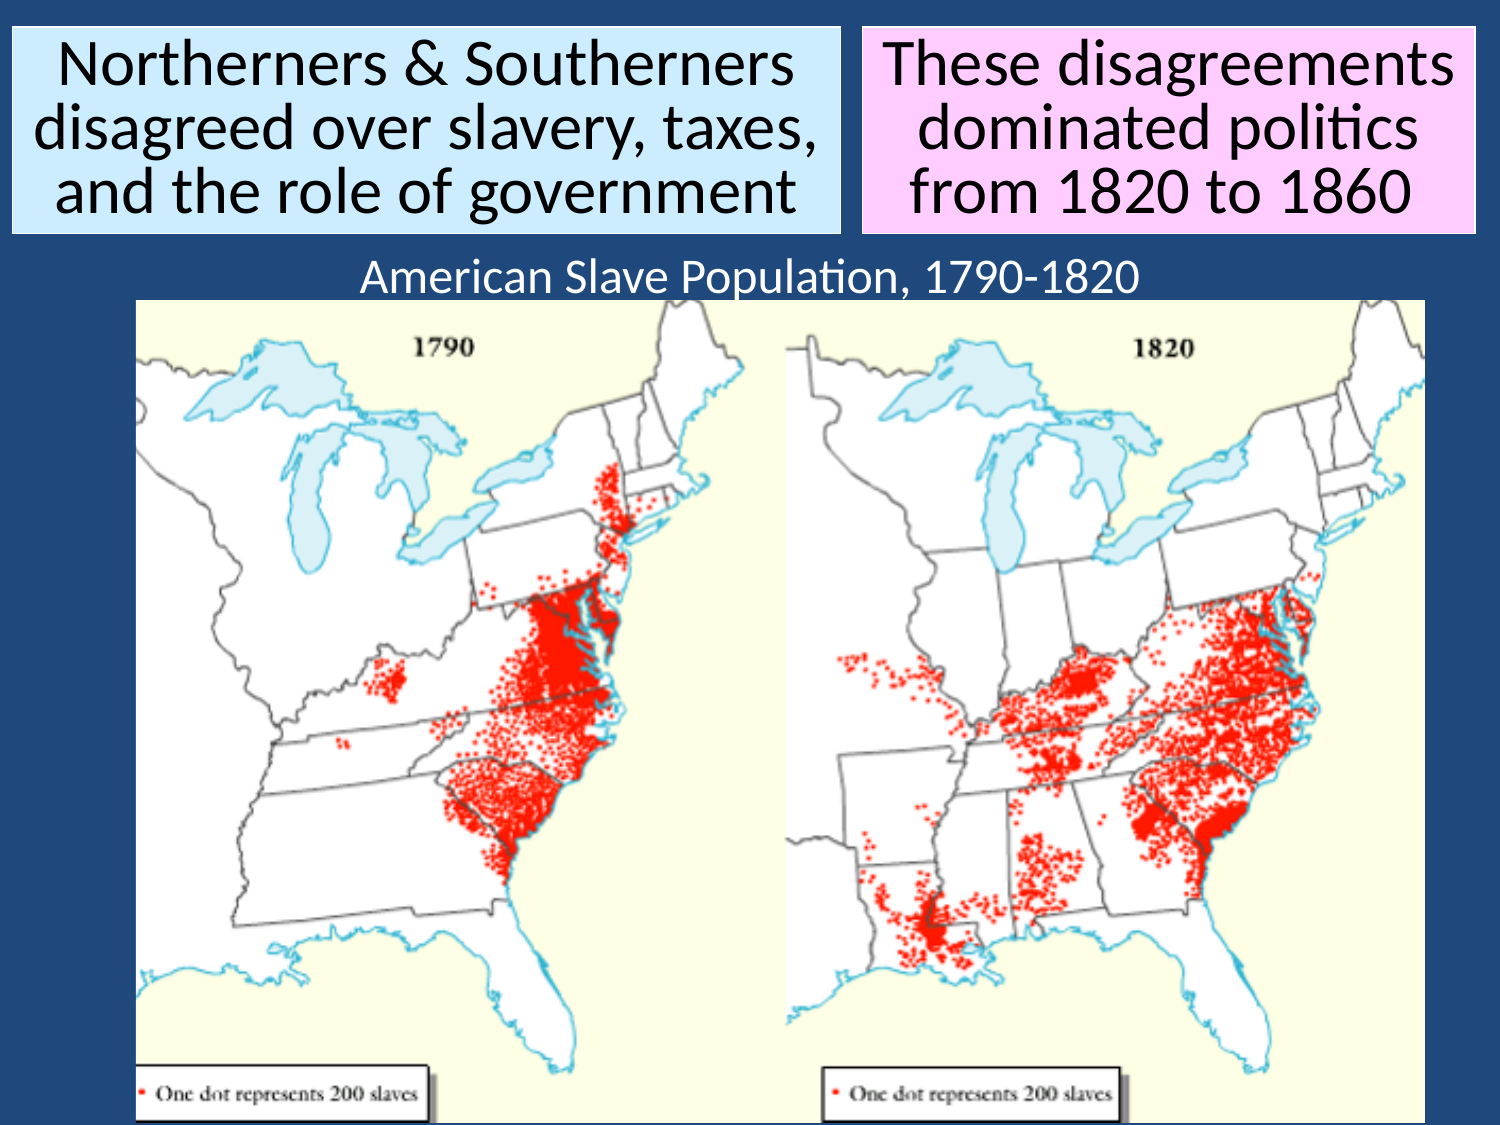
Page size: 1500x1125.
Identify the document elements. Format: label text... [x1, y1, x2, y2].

text_box These disagreements dominated politics from 1820 to 1860 [862, 26, 1475, 234]
picture [135, 299, 1426, 1123]
text_box American Slave Population, 1790-1820 [0, 234, 1500, 313]
text_box Northerners & Southerners disagreed over slavery, taxes, and the role of government [12, 26, 841, 234]
